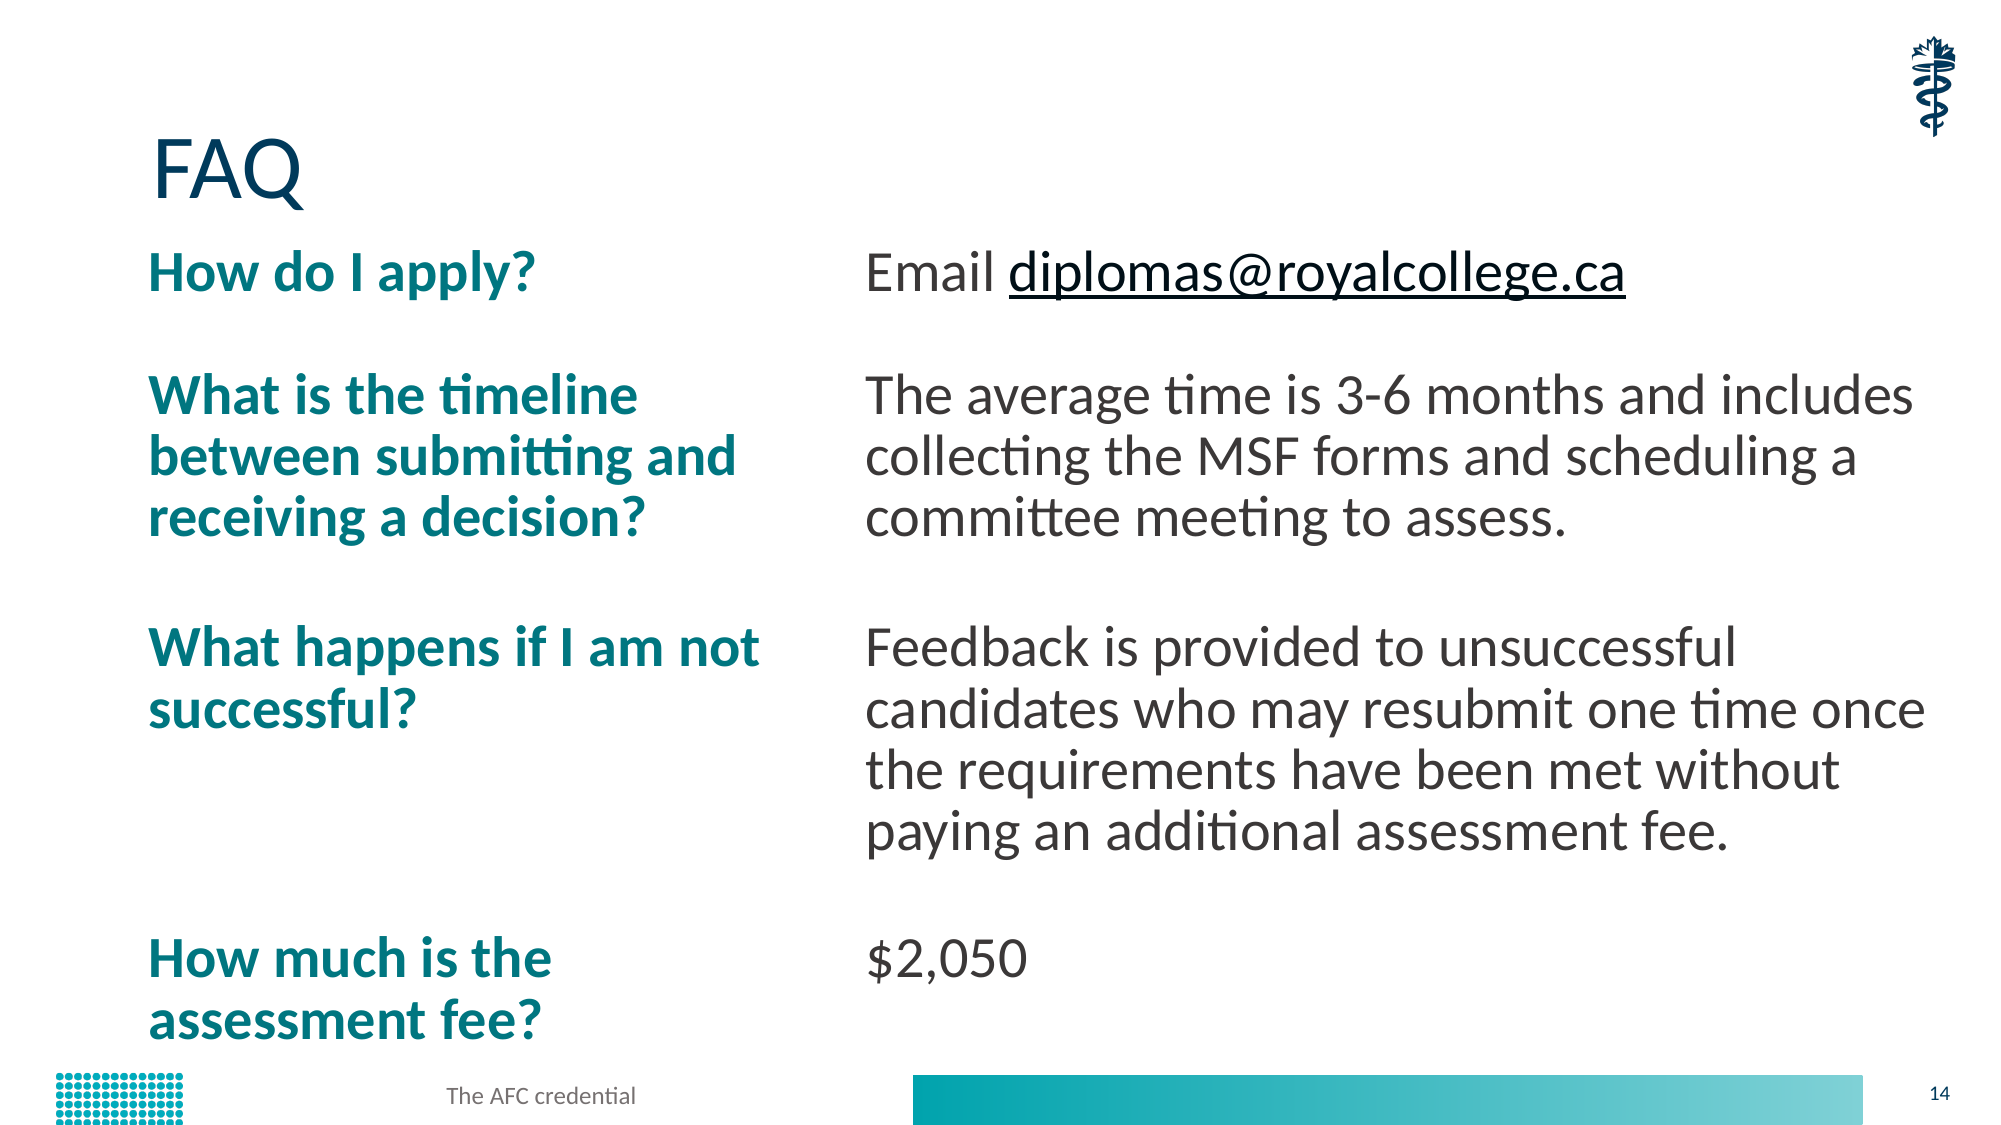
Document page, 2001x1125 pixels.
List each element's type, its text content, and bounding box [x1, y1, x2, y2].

table_cell What happens if I am not successful? [138, 621, 854, 930]
picture [1899, 24, 1968, 149]
table_header Email diplomas@royalcollege.ca [856, 245, 1972, 365]
table_cell How much is the assessment fee? [138, 932, 854, 1071]
table_cell The average time is 3-6 months and includes collecting the MSF forms and scheduling a committee meeting to assess. [856, 371, 1972, 619]
title FAQ [137, 59, 1863, 244]
picture [52, 1071, 186, 1125]
footer The AFC credential [211, 1072, 877, 1124]
table_cell What is the timeline between submitting and receiving a decision? [138, 371, 854, 619]
table_header How do I apply? [138, 245, 854, 365]
slide_number 14 [1862, 1072, 1966, 1124]
table_cell Feedback is provided to unsuccessful candidates who may resubmit one time once the requirements have been met without paying an additional assessment fee. [856, 621, 1972, 930]
table_cell $2,050 [856, 932, 1972, 1071]
